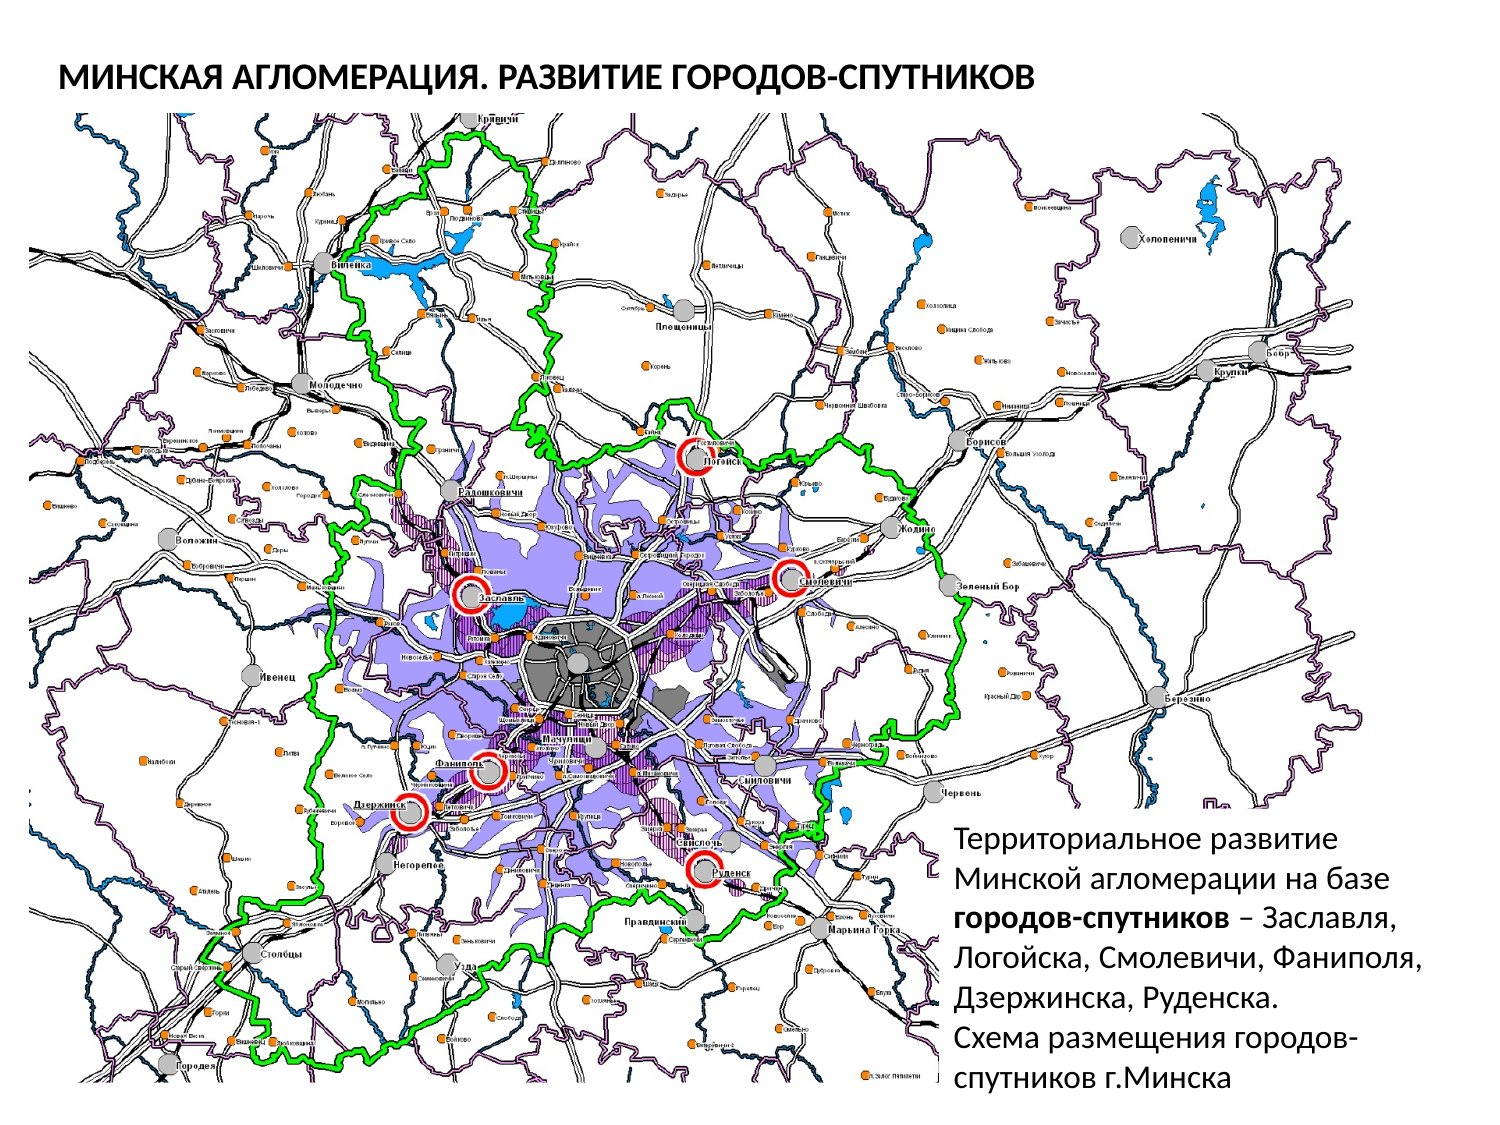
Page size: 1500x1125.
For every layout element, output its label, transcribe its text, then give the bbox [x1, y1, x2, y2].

picture [29, 113, 1452, 1084]
text_box МИНСКАЯ АГЛОМЕРАЦИЯ. РАЗВИТИЕ ГОРОДОВ-СПУТНИКОВ [43, 45, 1140, 105]
text_box Территориальное развитие Минской агломерации на базе городов-спутников – Заславля, Логойска, Смолевичи, Фаниполя, Дзержинска, Руденска. Схема размещения городов-спутников г.Минска [939, 808, 1483, 1103]
